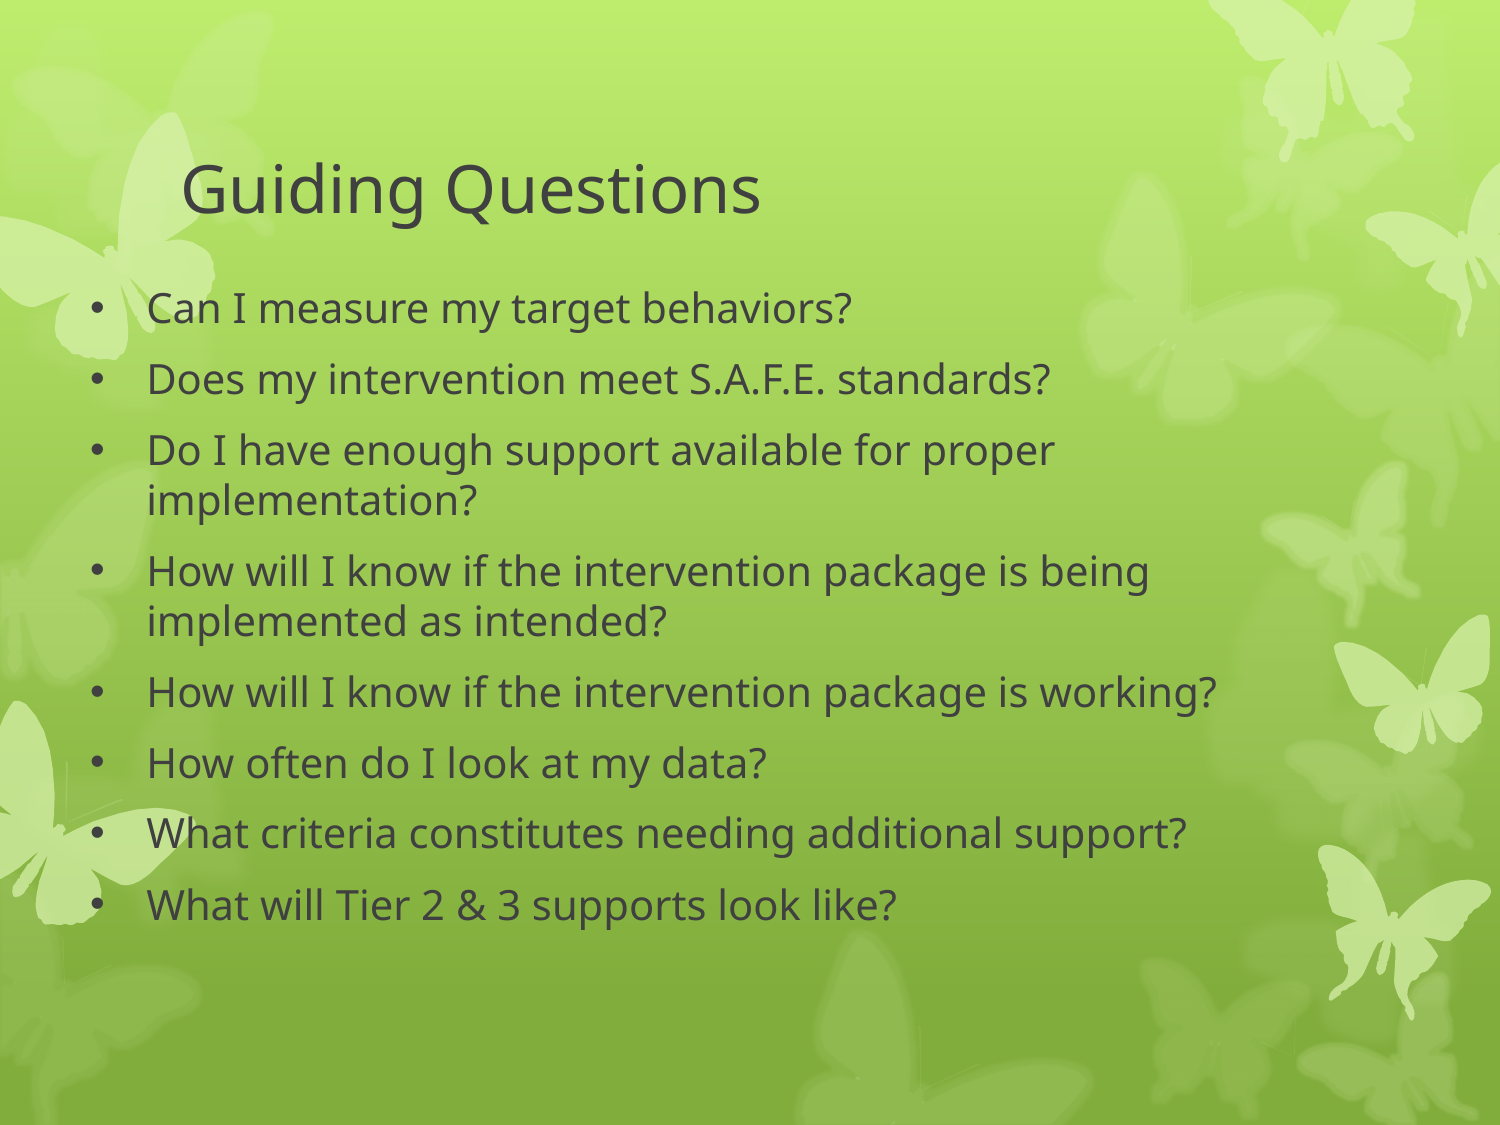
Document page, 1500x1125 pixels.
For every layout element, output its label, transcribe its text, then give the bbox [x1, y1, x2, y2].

list Can I measure my target behaviors? Does my intervention meet S.A.F.E. standards? Do I have enough support available for proper implementation? How will I know if the intervention package is being implemented as intended? How will I know if the intervention package is working? How often do I look at my data? What criteria constitutes needing additional support? What will Tier 2 & 3 supports look like? [75, 272, 1413, 938]
title Guiding Questions [165, 110, 1335, 263]
